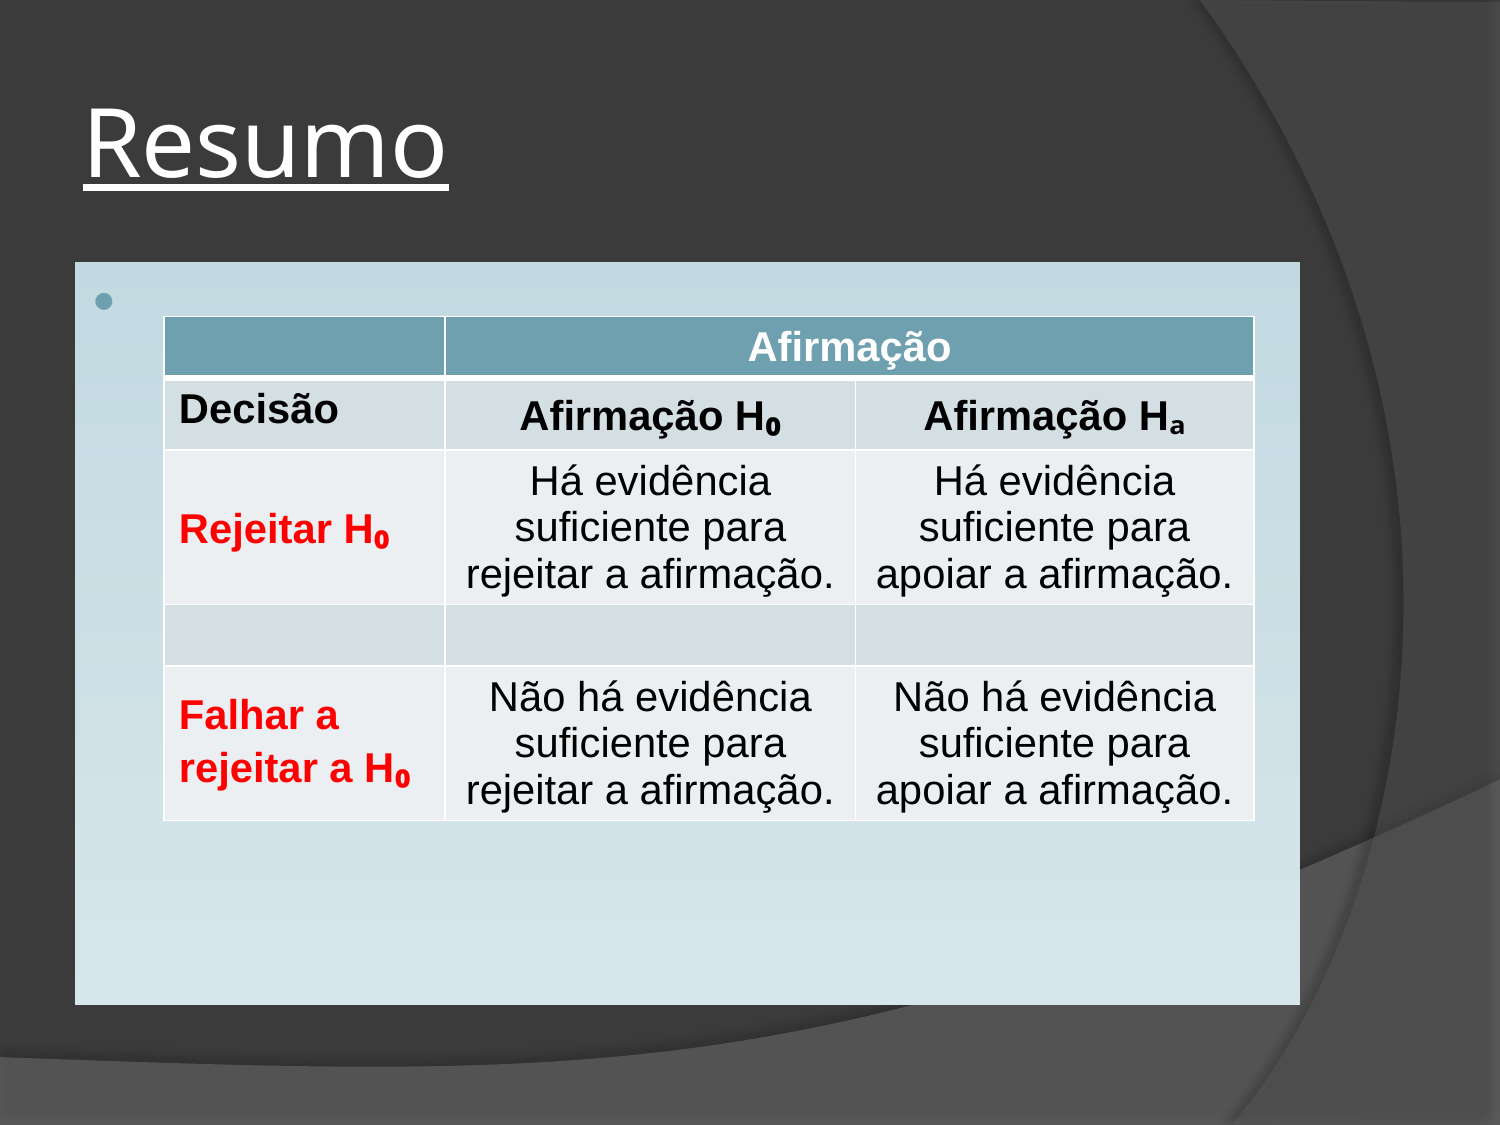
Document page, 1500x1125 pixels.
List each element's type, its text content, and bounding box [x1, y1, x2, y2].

table_cell [446, 605, 855, 665]
table_cell [856, 605, 1253, 665]
table_cell Rejeitar H₀ [165, 451, 444, 604]
table_cell Há evidência suficiente para rejeitar a afirmação. [446, 451, 855, 604]
list . [75, 262, 1300, 1005]
table_cell Decisão [165, 381, 444, 449]
table_header [165, 317, 444, 375]
table_cell Falhar a rejeitar a H₀ [165, 667, 444, 820]
table_cell Não há evidência suficiente para rejeitar a afirmação. [446, 667, 855, 820]
table_cell [165, 605, 444, 665]
table_cell Afirmação Hₐ [856, 381, 1253, 449]
table_cell Não há evidência suficiente para apoiar a afirmação. [856, 667, 1253, 820]
table_cell Afirmação H₀ [446, 381, 855, 449]
table_header Afirmação [446, 317, 1253, 375]
table_cell Há evidência suficiente para apoiar a afirmação. [856, 451, 1253, 604]
title Resumo [75, 45, 1300, 233]
